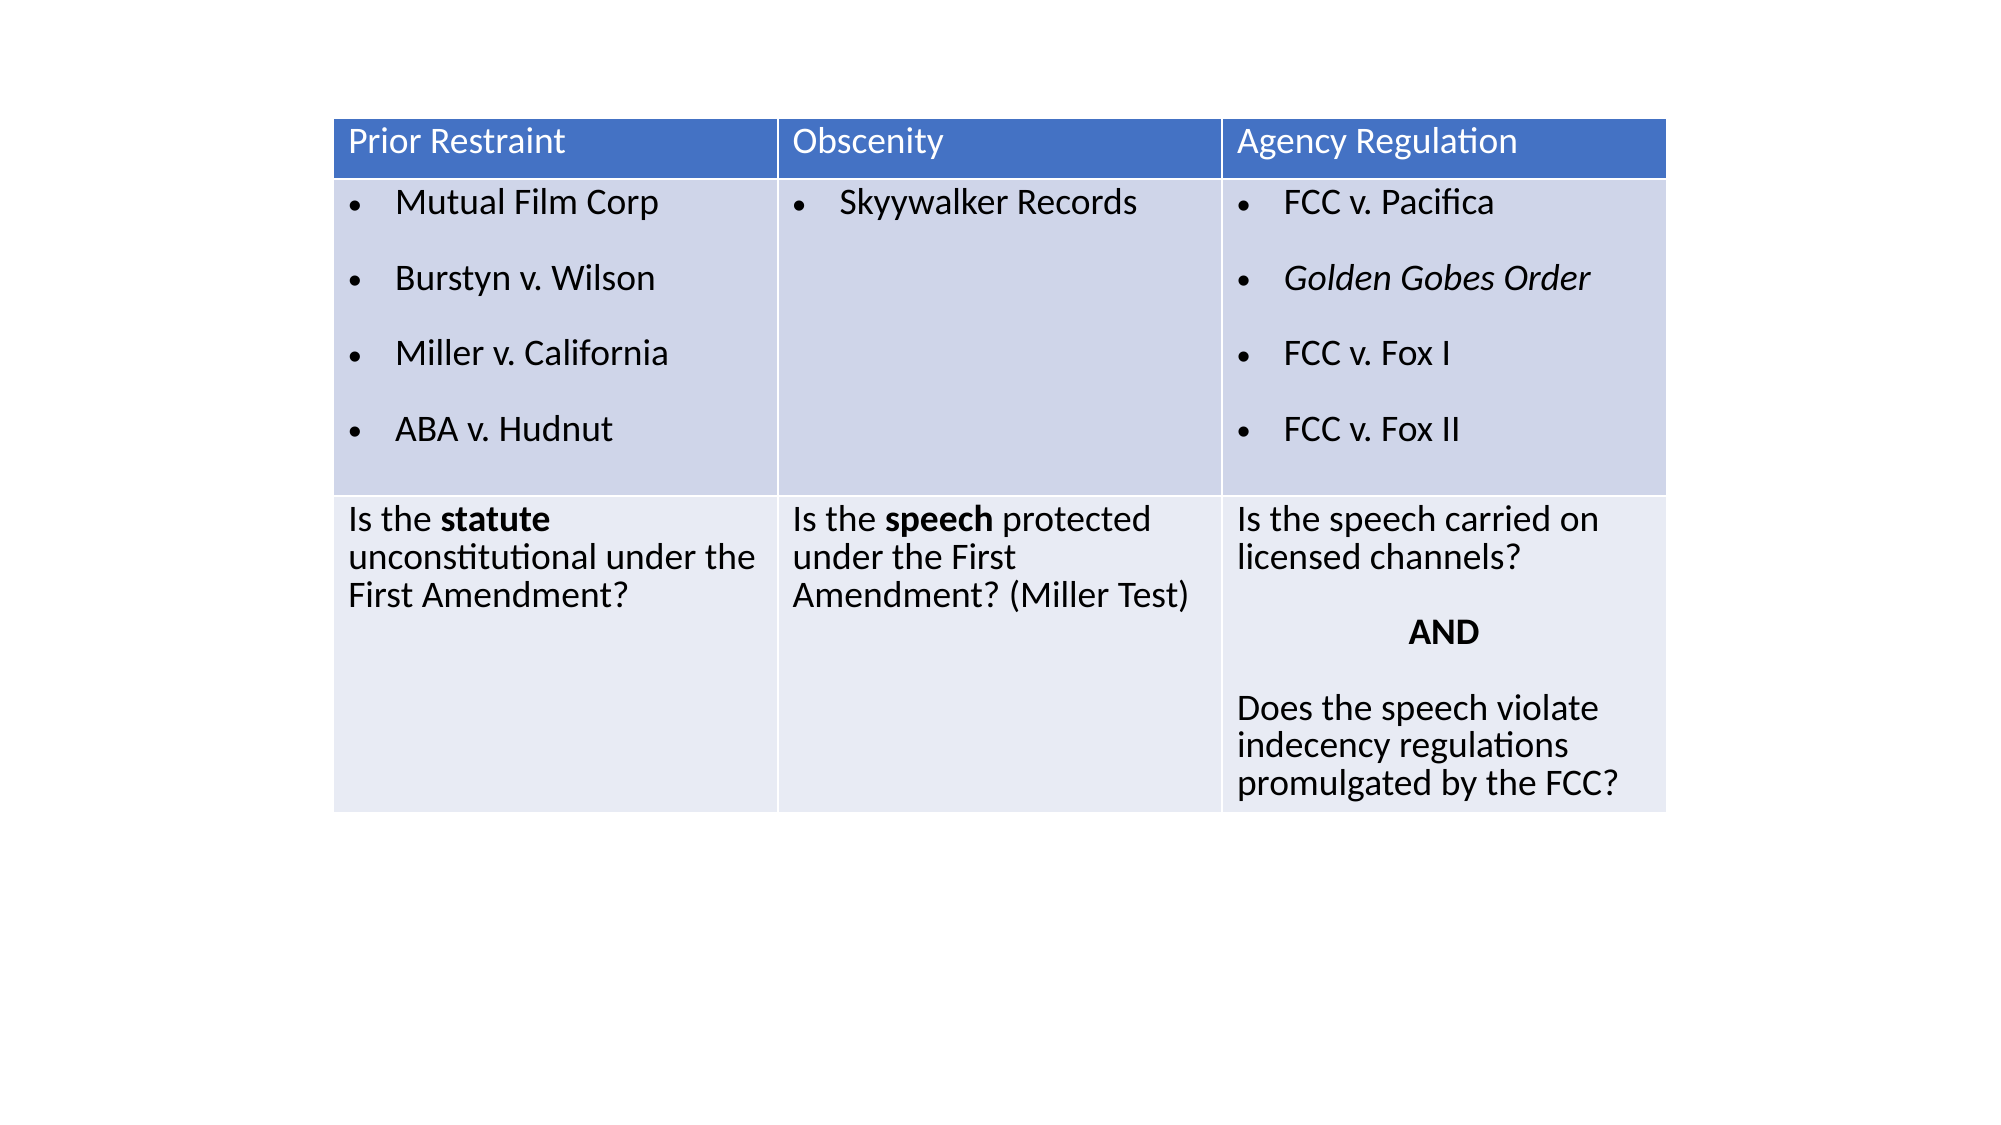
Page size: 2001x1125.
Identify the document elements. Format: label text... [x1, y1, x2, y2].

table_cell Is the speech protected under the First Amendment? (Miller Test) [779, 497, 1221, 812]
table_cell FCC v. Pacifica Golden Gobes Order FCC v. Fox I FCC v. Fox II [1223, 180, 1666, 495]
table_cell Is the speech carried on licensed channels? AND Does the speech violate indecency regulations promulgated by the FCC? [1223, 497, 1666, 812]
table_cell Is the statute unconstitutional under the First Amendment? [334, 497, 777, 812]
table_header Agency Regulation [1223, 119, 1666, 178]
table_header Obscenity [779, 119, 1221, 178]
table_cell Skyywalker Records [779, 180, 1221, 495]
table_cell Mutual Film Corp Burstyn v. Wilson Miller v. California ABA v. Hudnut [334, 180, 777, 495]
table_header Prior Restraint [334, 119, 777, 178]
